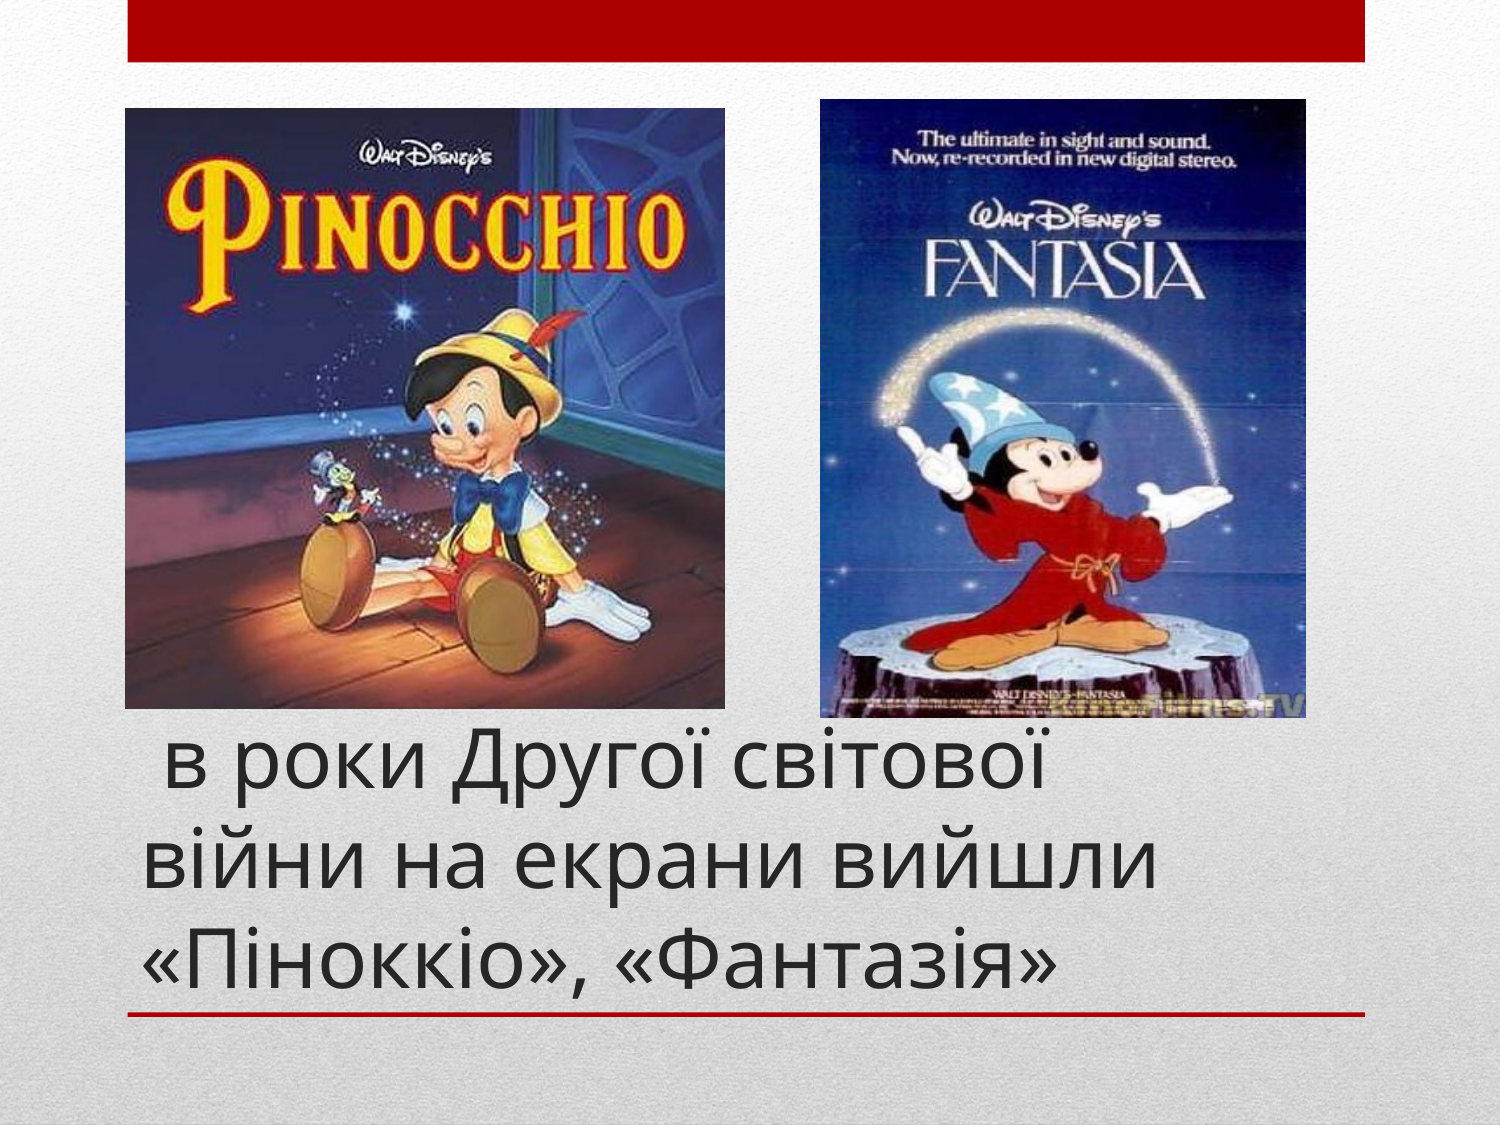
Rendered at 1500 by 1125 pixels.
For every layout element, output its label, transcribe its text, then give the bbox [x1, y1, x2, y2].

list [124, 108, 726, 710]
title в роки Другої світової війни на екрани вийшли «Піноккіо», «Фантазія» [125, 750, 1238, 1013]
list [820, 99, 1306, 719]
